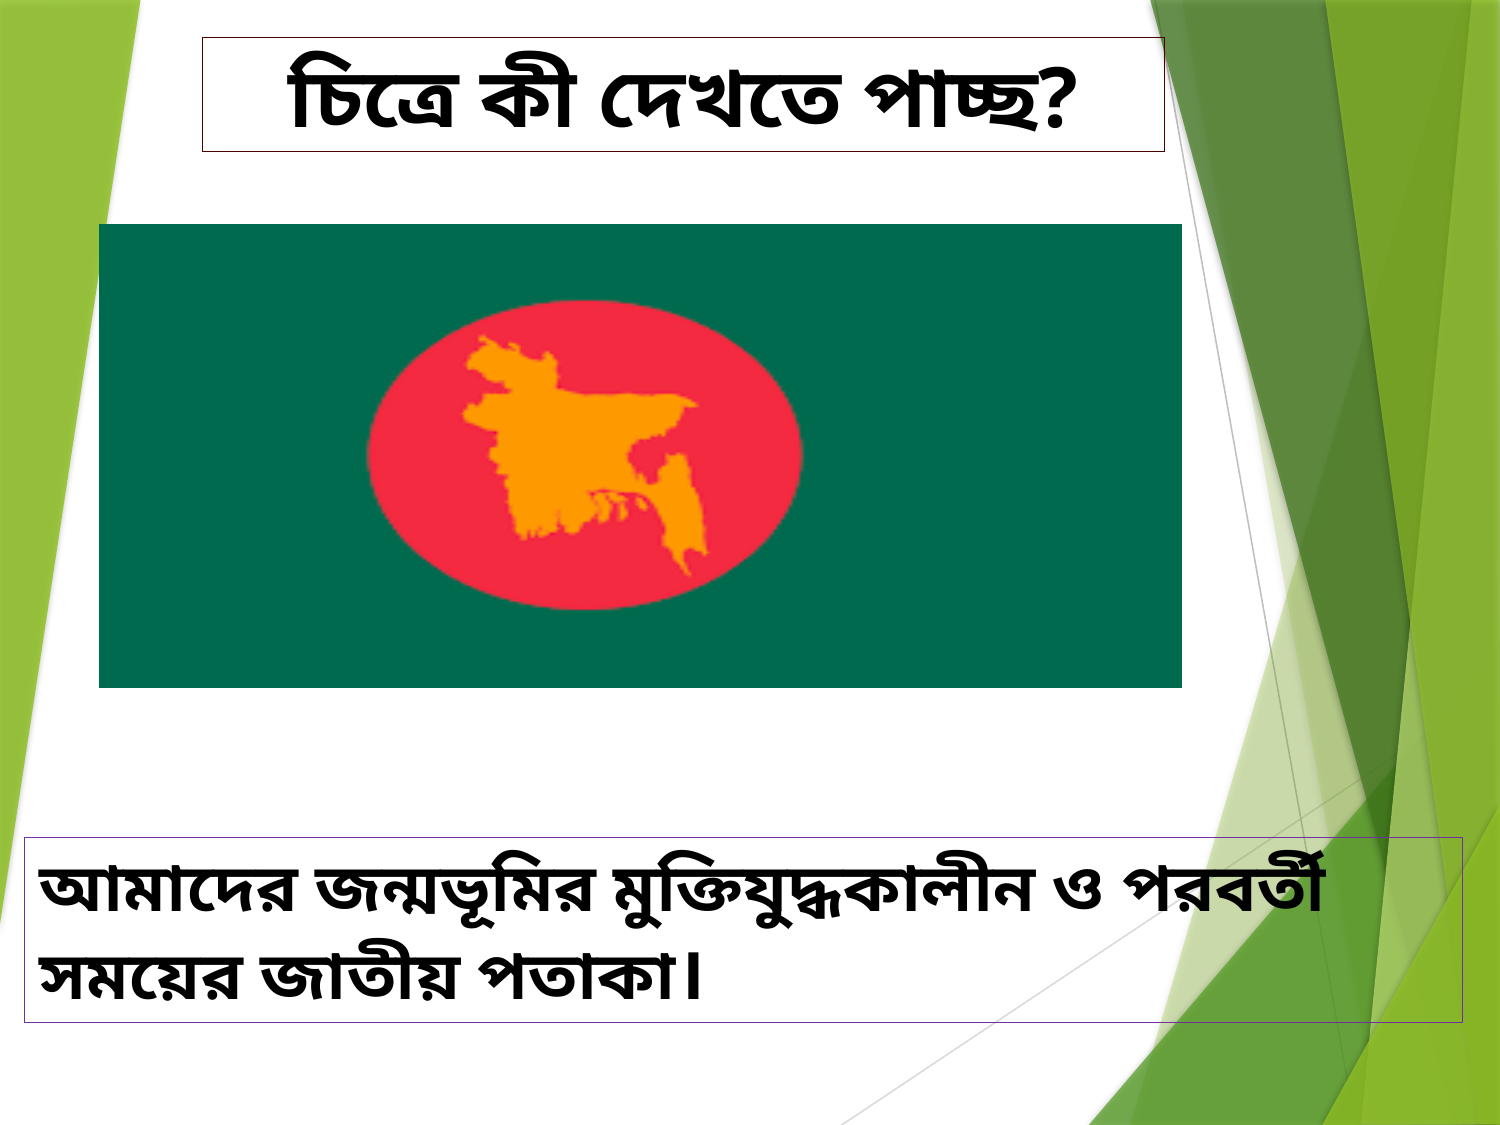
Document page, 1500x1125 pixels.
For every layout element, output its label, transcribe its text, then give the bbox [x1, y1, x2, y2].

text_box আমাদের জন্মভূমির মুক্তিযুদ্ধকালীন ও পরবর্তী সময়ের জাতীয় পতাকা। [24, 837, 1463, 1023]
picture [99, 224, 1183, 688]
text_box চিত্রে কী দেখতে পাচ্ছ? [202, 37, 1165, 152]
